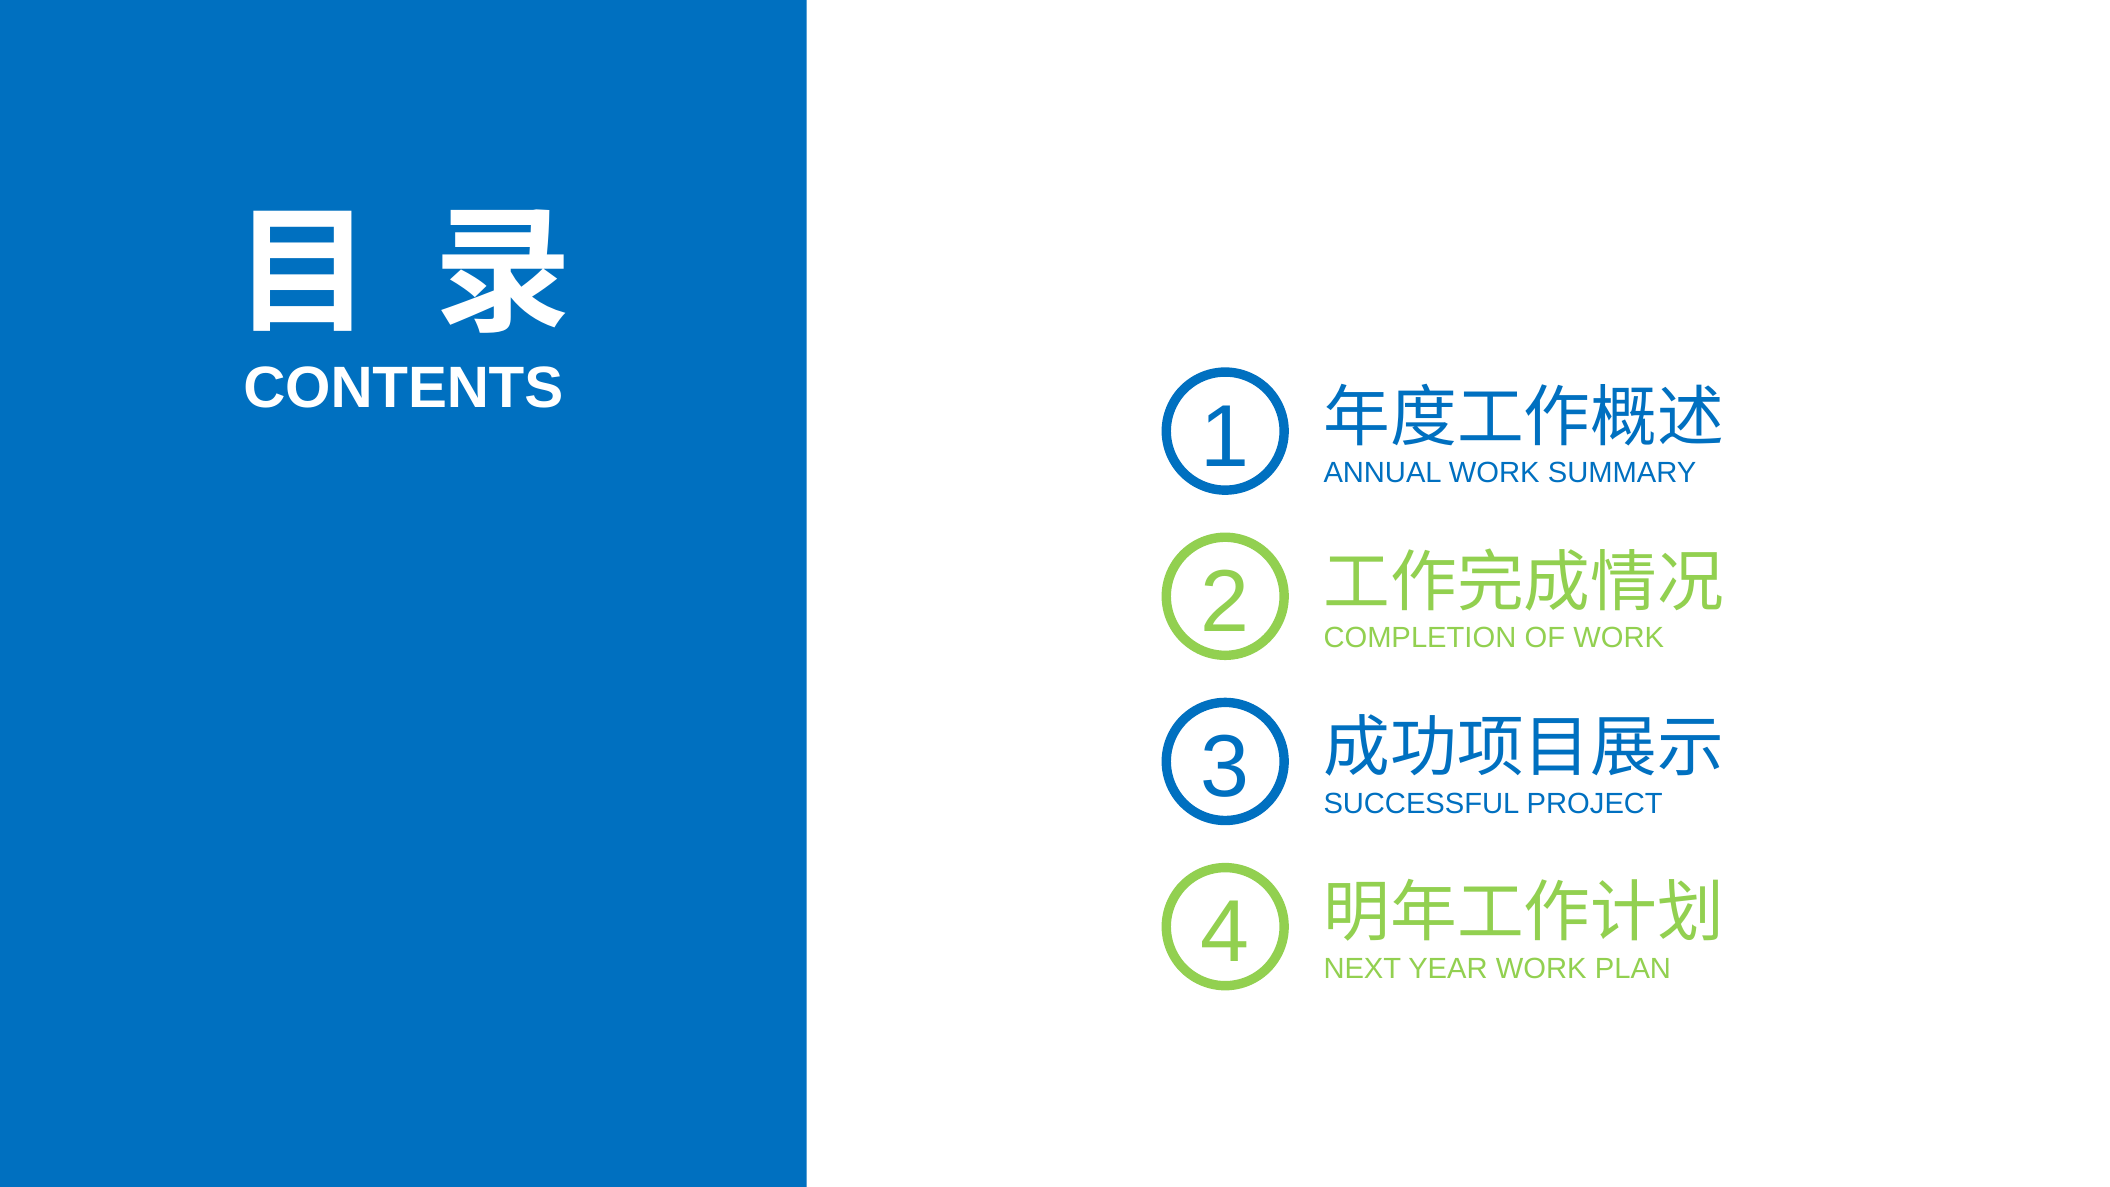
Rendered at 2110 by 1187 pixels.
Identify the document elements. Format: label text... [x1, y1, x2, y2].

text_box 成功项目展示 SUCCESSFUL PROJECT [1323, 703, 1768, 819]
text_box 工作完成情况 COMPLETION OF WORK [1323, 538, 1768, 654]
text_box 2 [1166, 537, 1285, 656]
text_box CONTENTS [205, 349, 601, 420]
text_box 年度工作概述 ANNUAL WORK SUMMARY [1323, 373, 1768, 489]
text_box 4 [1166, 867, 1285, 986]
text_box 目 录 [203, 183, 603, 349]
text_box 明年工作计划 NEXT YEAR WORK PLAN [1323, 869, 1768, 985]
text_box 1 [1166, 372, 1285, 491]
text_box 3 [1166, 702, 1285, 821]
text_box [0, 0, 808, 1187]
